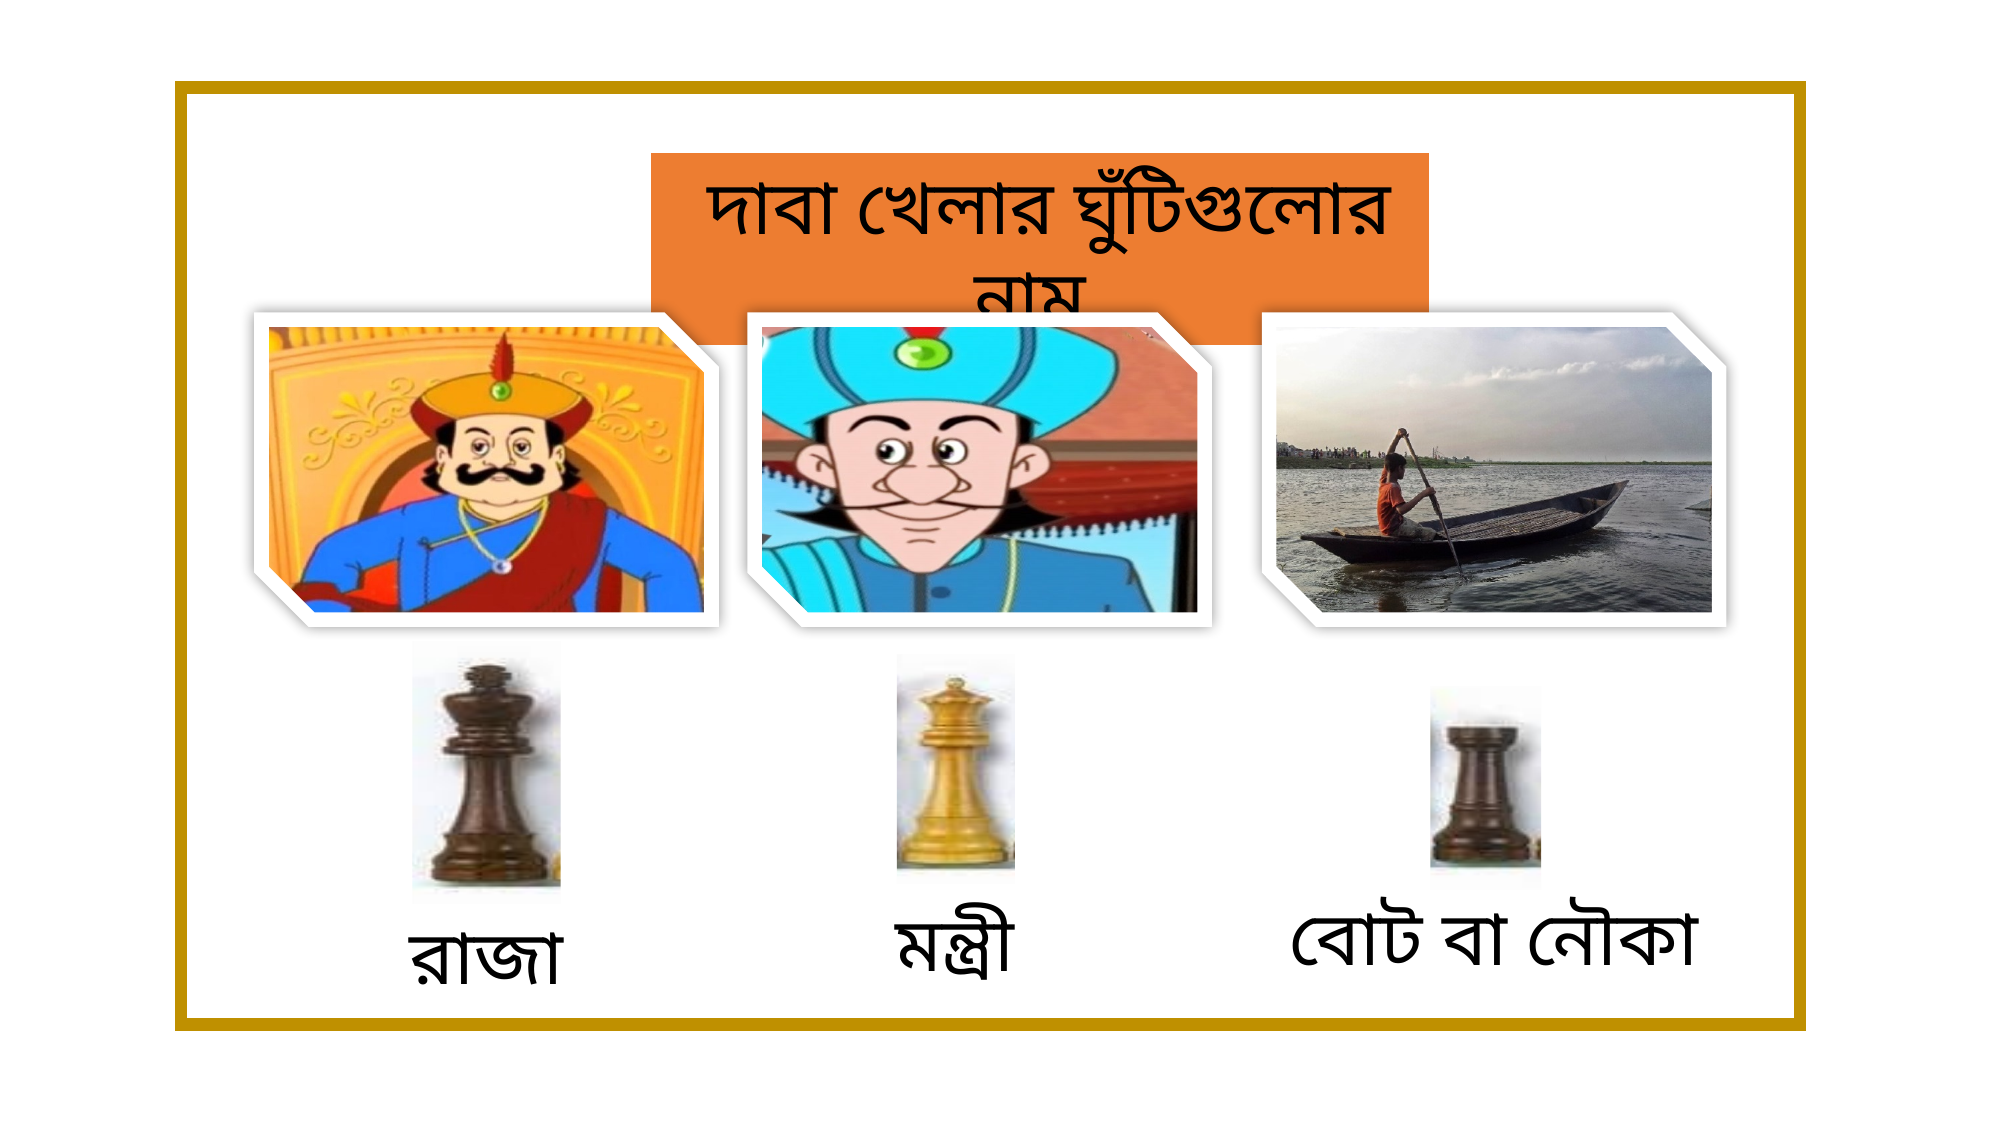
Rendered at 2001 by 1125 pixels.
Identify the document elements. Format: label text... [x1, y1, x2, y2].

picture [1430, 686, 1542, 890]
picture [896, 654, 1015, 884]
picture [1269, 319, 1720, 620]
text_box দাবা খেলার ঘুঁটিগুলোর নাম [648, 150, 1432, 348]
picture [412, 641, 561, 904]
text_box বোট বা নৌকা [1275, 883, 1714, 988]
text_box মন্ত্রী [880, 889, 1029, 994]
text_box রাজা [395, 901, 579, 1007]
picture [261, 319, 712, 620]
picture [754, 319, 1205, 620]
text_box [180, 87, 1801, 1026]
